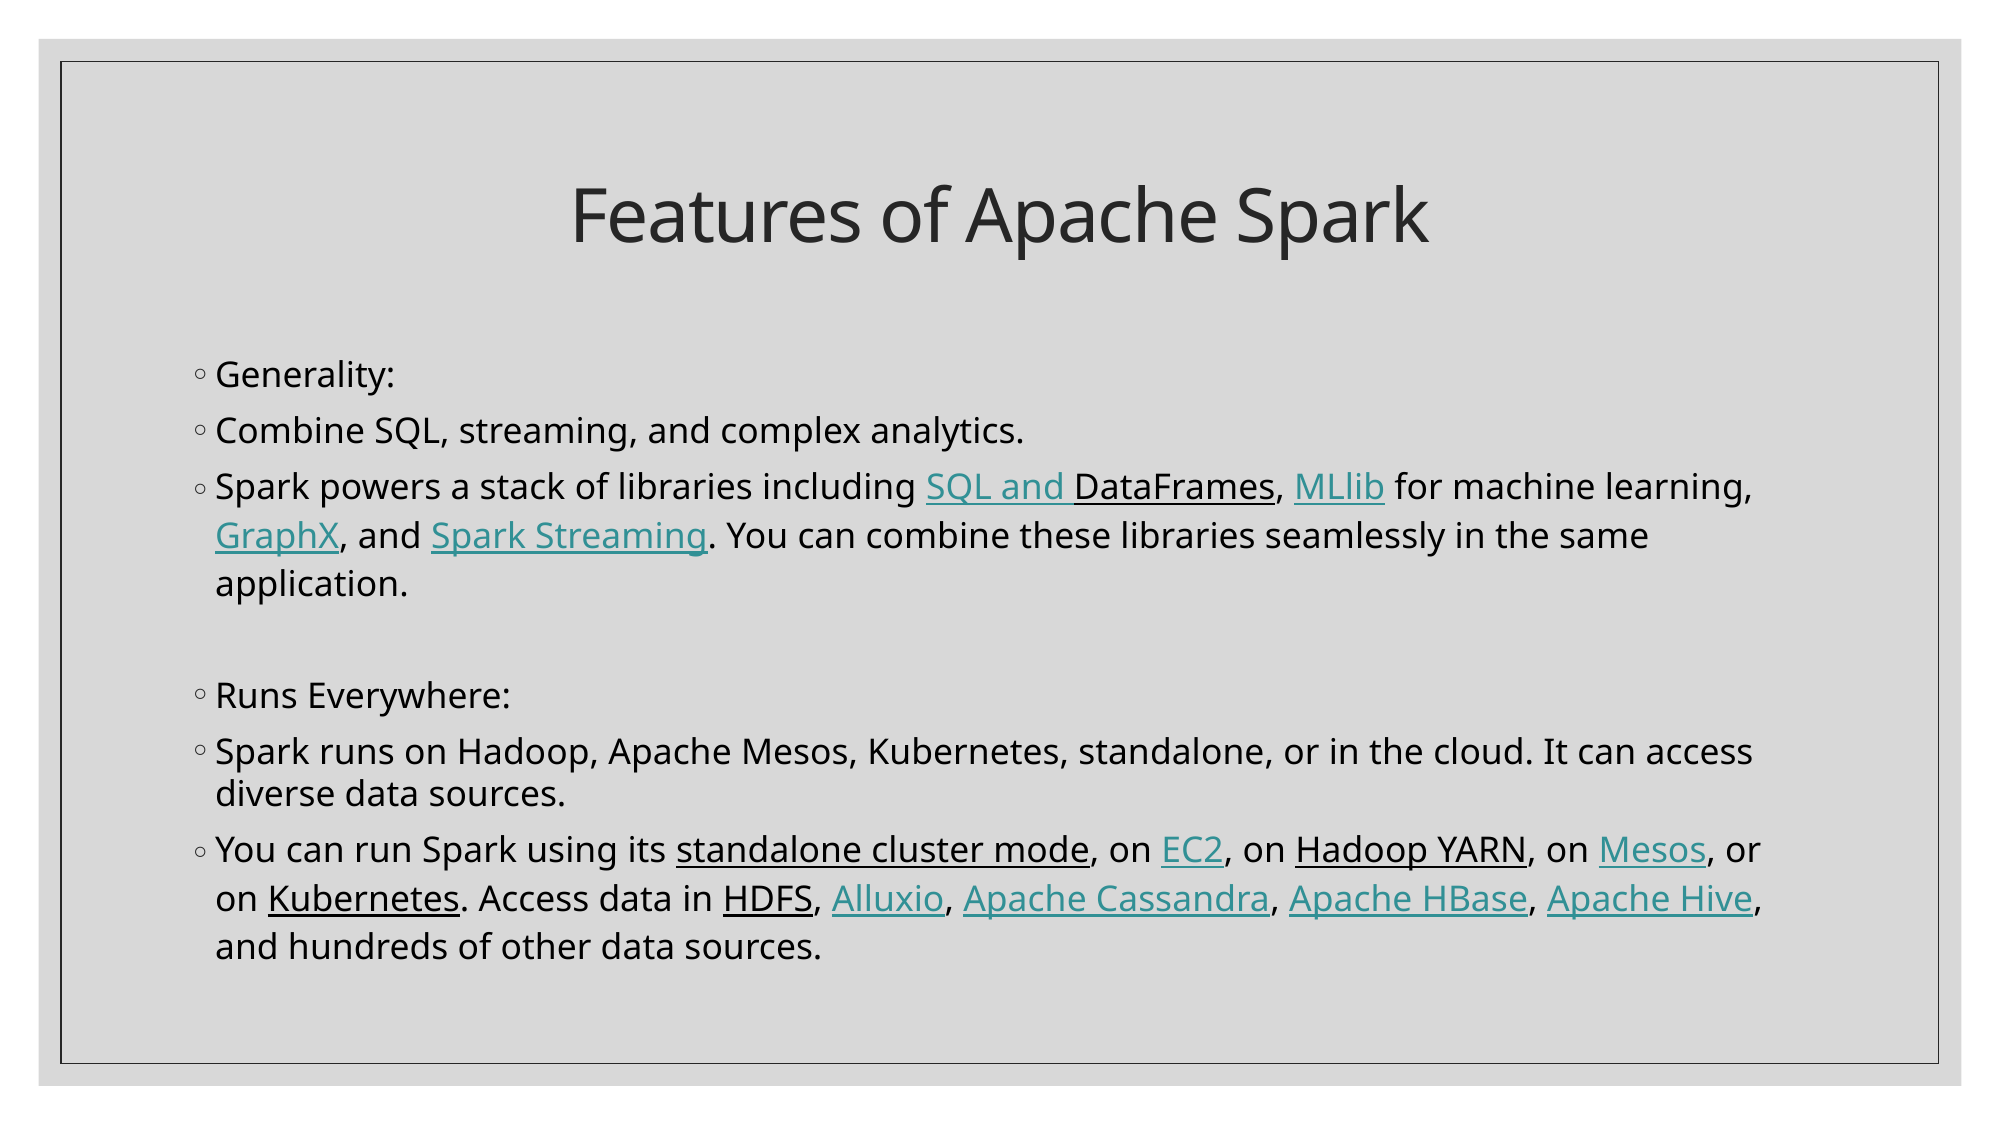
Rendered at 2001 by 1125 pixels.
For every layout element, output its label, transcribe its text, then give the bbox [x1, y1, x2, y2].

list Generality: Combine SQL, streaming, and complex analytics. Spark powers a stack of libraries including SQL and DataFrames, MLlib for machine learning, GraphX, and Spark Streaming. You can combine these libraries seamlessly in the same application. Runs Everywhere: Spark runs on Hadoop, Apache Mesos, Kubernetes, standalone, or in the cloud. It can access diverse data sources. You can run Spark using its standalone cluster mode, on EC2, on Hadoop YARN, on Mesos, or on Kubernetes. Access data in HDFS, Alluxio, Apache Cassandra, Apache HBase, Apache Hive, and hundreds of other data sources. [174, 345, 1825, 977]
title Features of Apache Spark [174, 105, 1825, 331]
